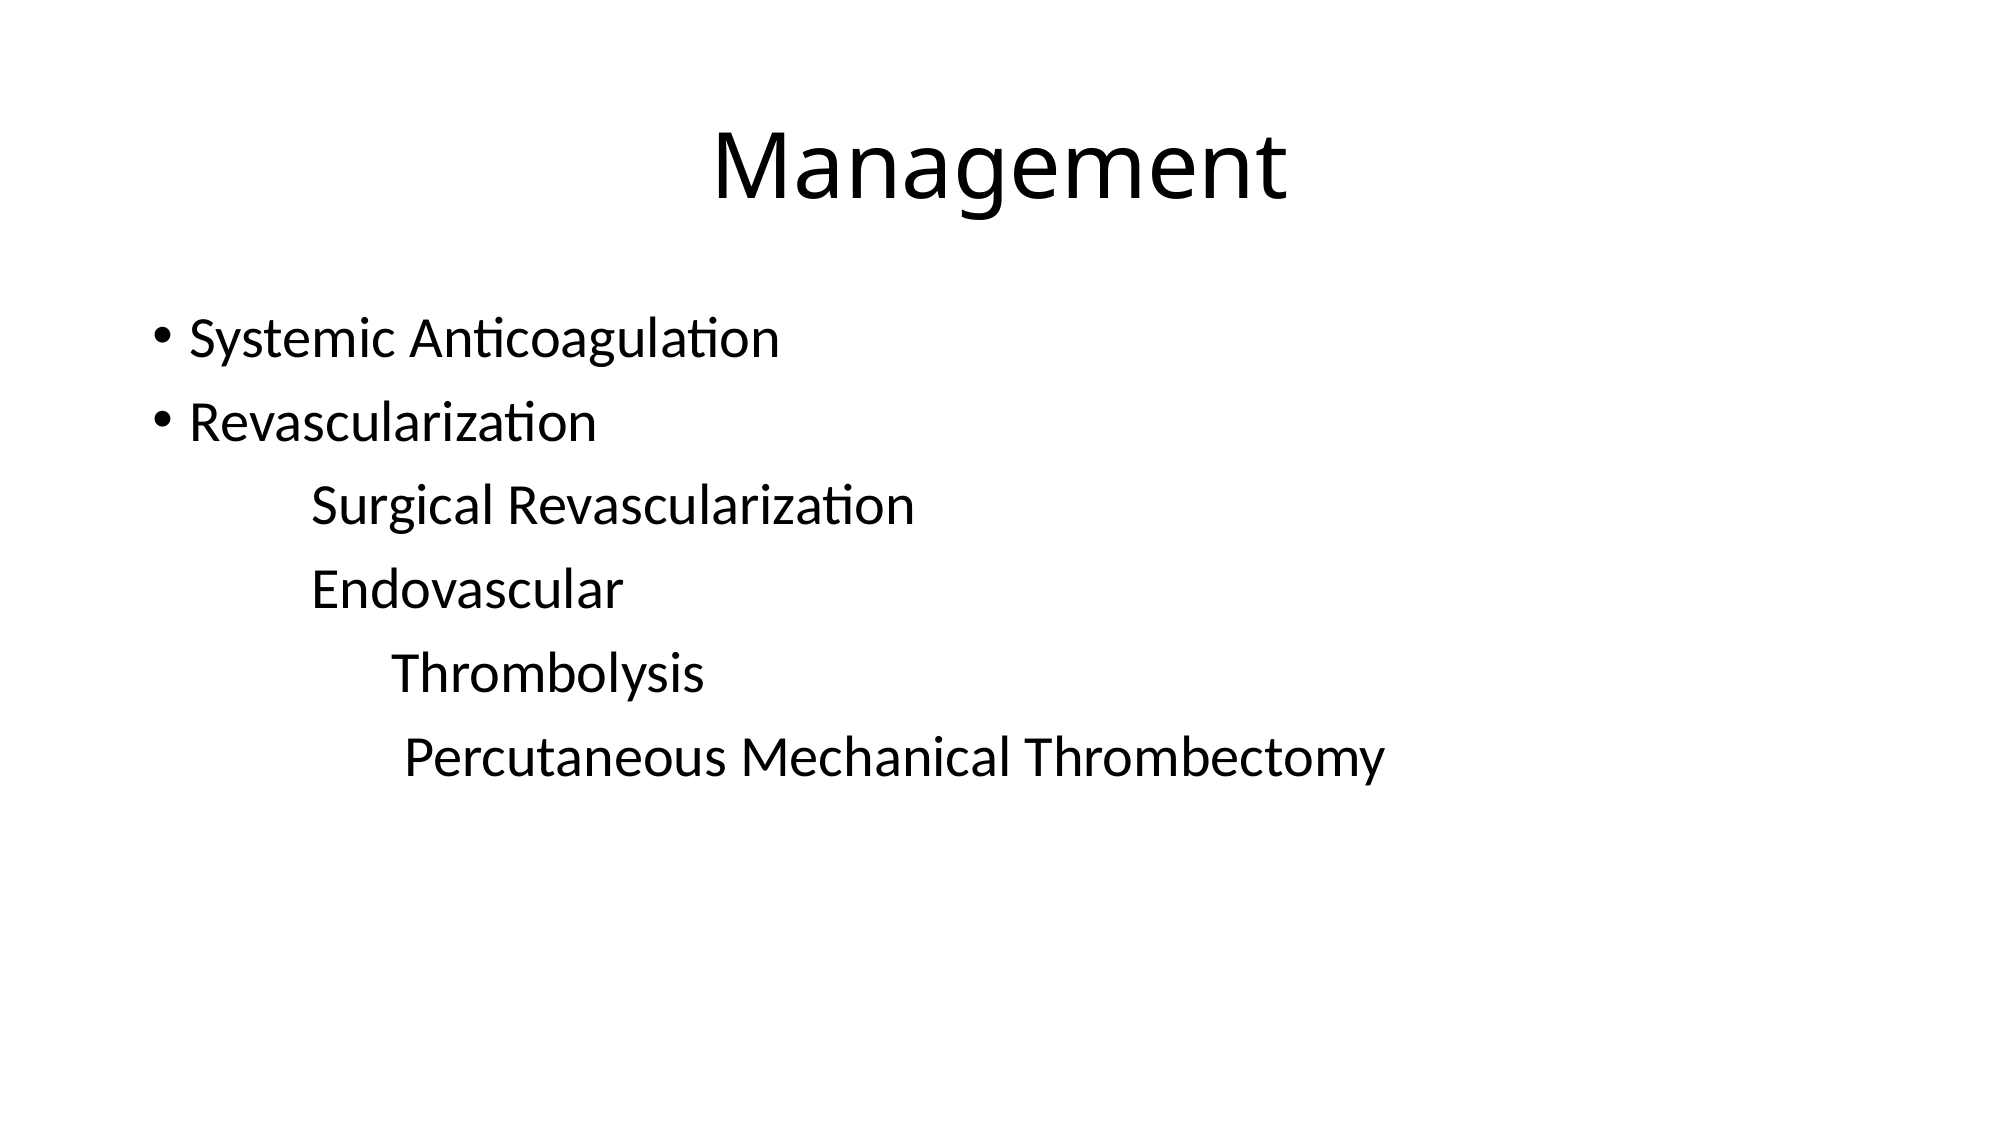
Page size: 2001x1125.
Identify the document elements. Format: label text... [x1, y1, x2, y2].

title Management [137, 59, 1863, 278]
list Systemic Anticoagulation Revascularization Surgical Revascularization Endovascular Thrombolysis Percutaneous Mechanical Thrombectomy [137, 299, 1863, 1014]
